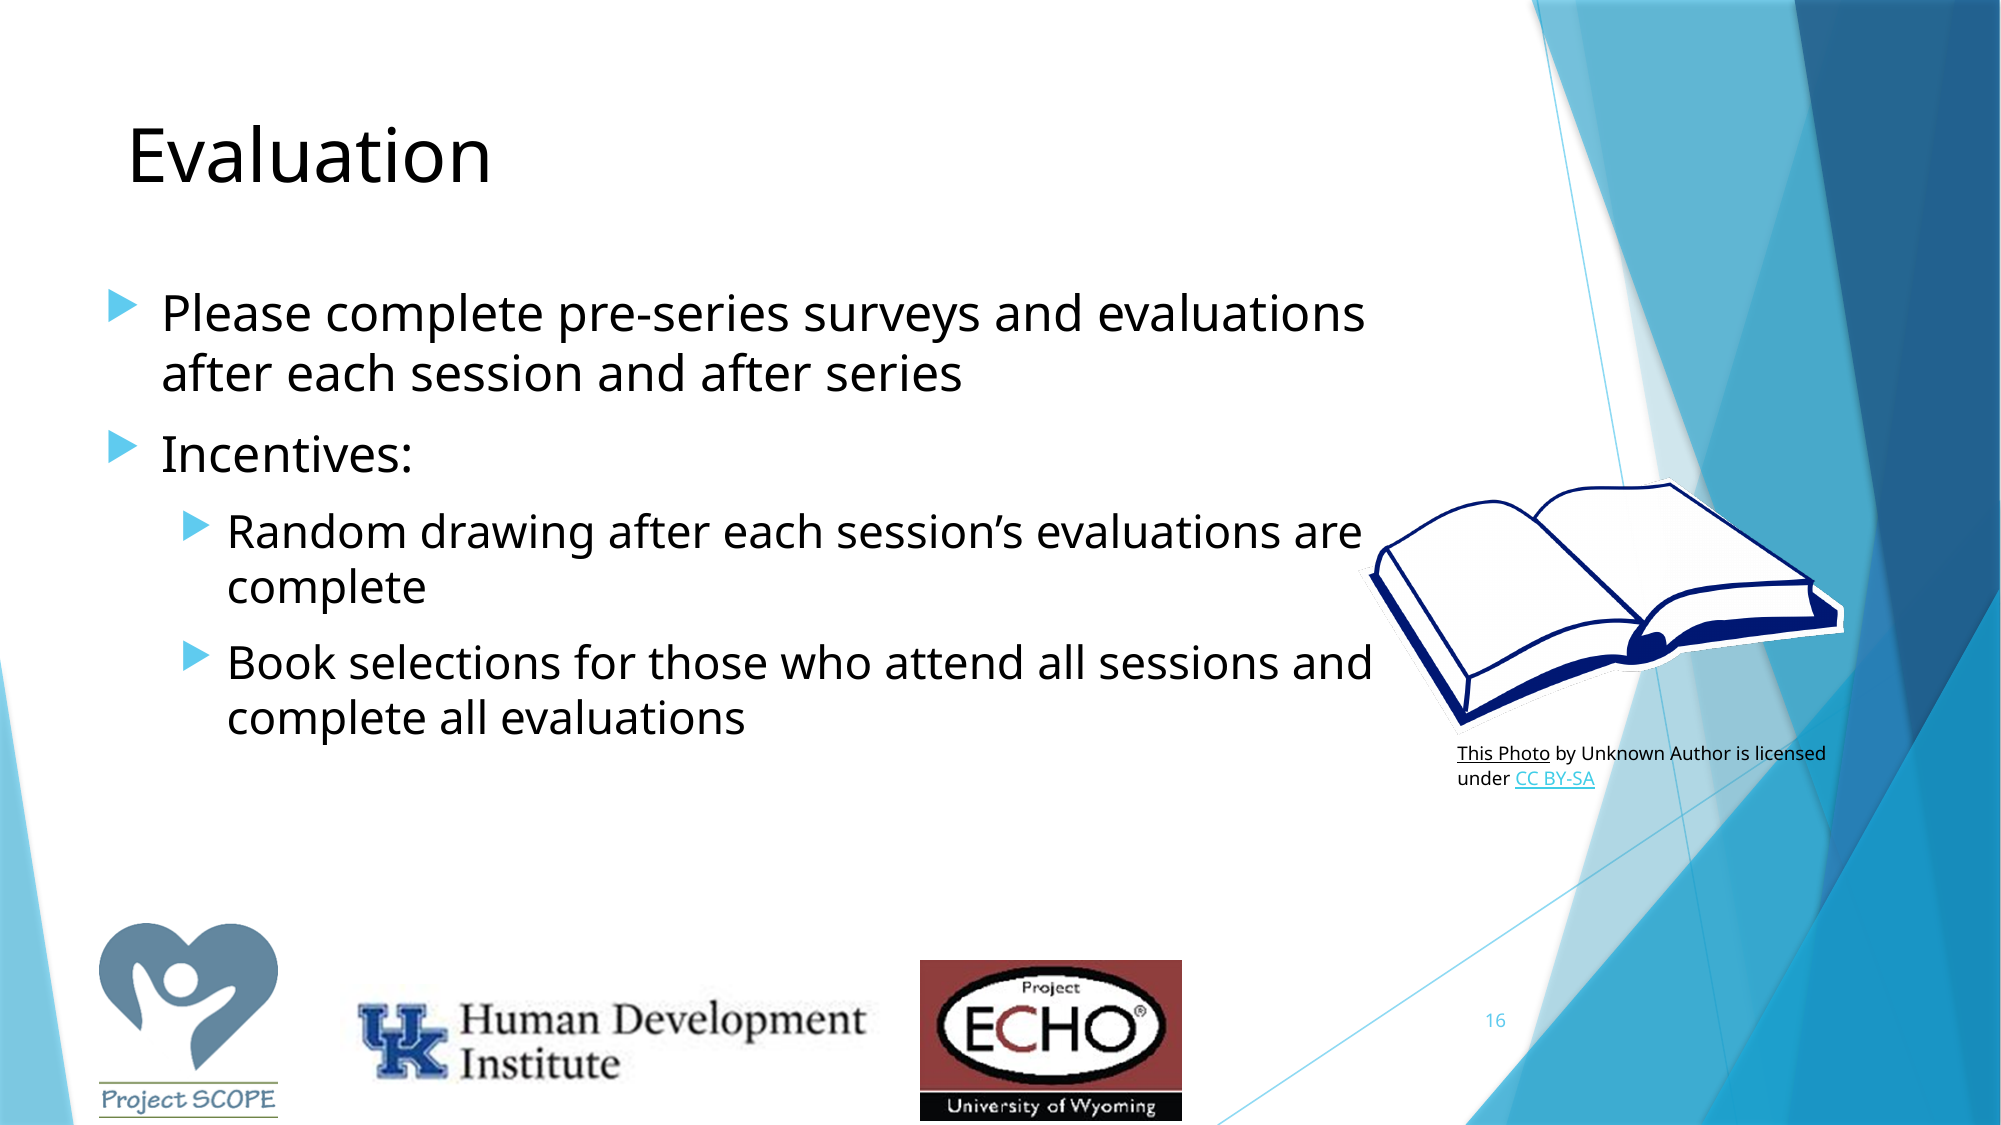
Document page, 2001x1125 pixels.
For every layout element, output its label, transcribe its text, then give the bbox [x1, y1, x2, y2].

slide_number 16 [1409, 991, 1522, 1051]
picture [1352, 462, 1851, 741]
title Evaluation [111, 99, 1522, 317]
list Please complete pre-series surveys and evaluations after each session and after series Incentives: Random drawing after each session’s evaluations are complete Book selections for those who attend all sessions and complete all evaluations [89, 273, 1500, 911]
picture [99, 923, 278, 1118]
picture [920, 960, 1182, 1121]
text_box This Photo by Unknown Author is licensed under CC BY-SA [1442, 734, 1880, 800]
picture [340, 984, 902, 1100]
